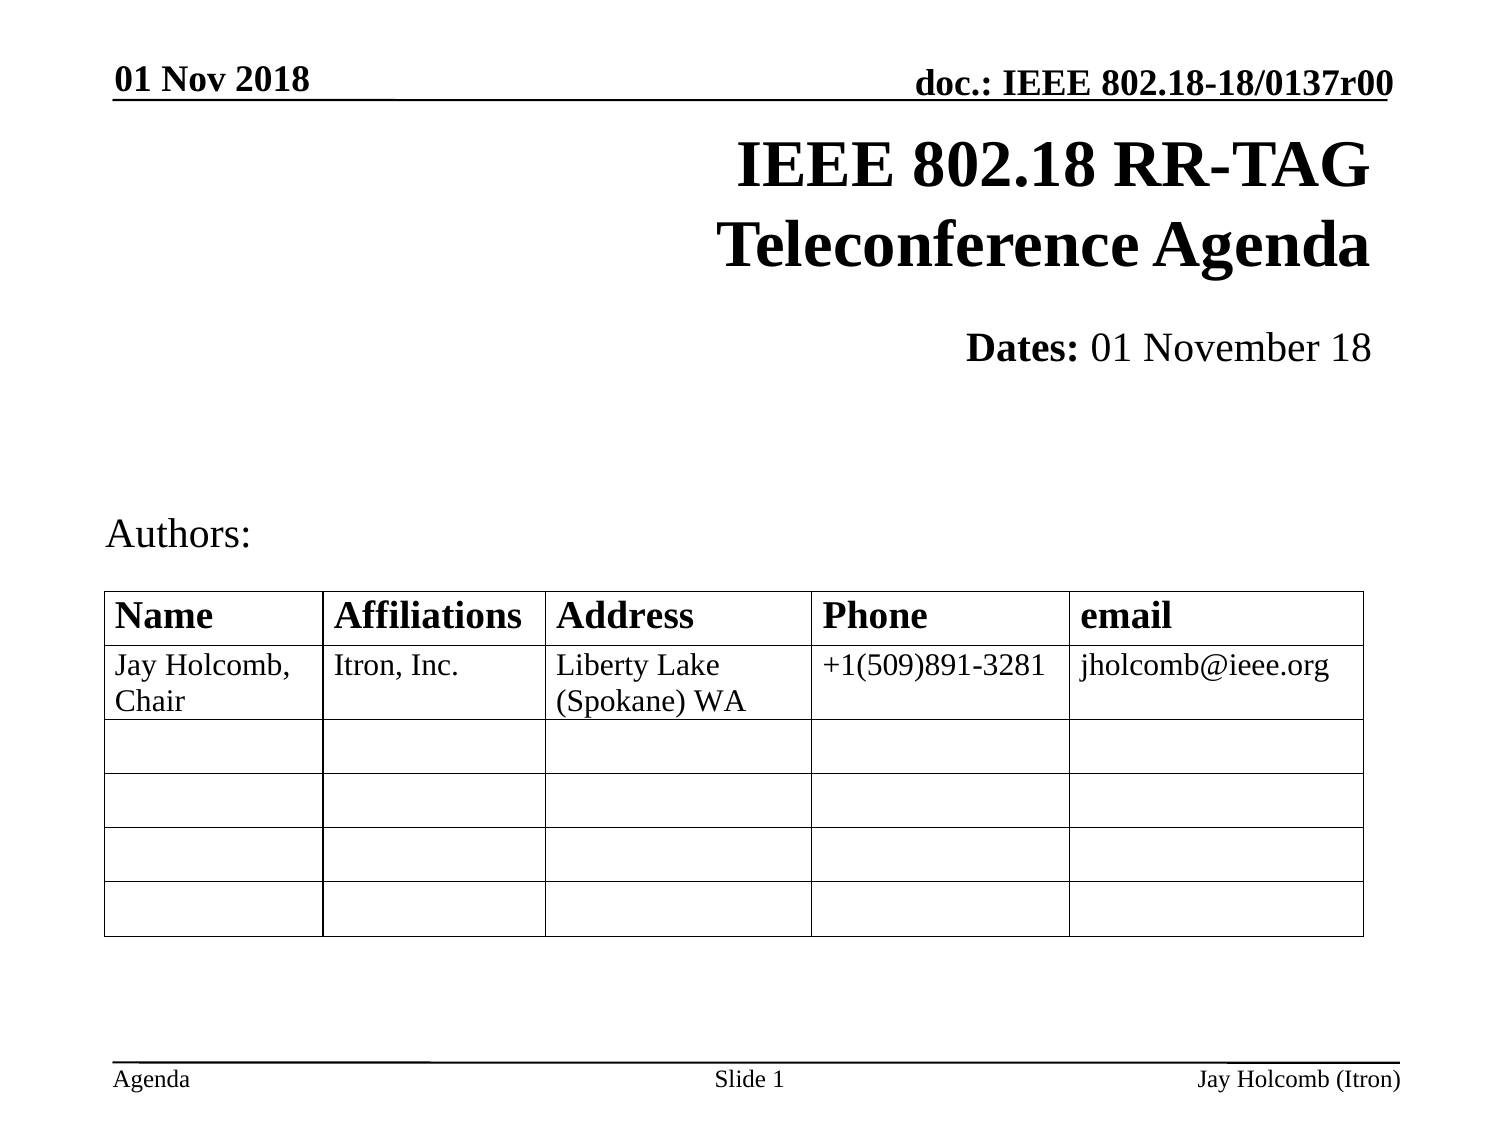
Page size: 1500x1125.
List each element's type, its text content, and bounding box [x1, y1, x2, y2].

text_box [89, 590, 1373, 1004]
slide_number Slide 1 [699, 1061, 800, 1123]
list Dates: 01 November 18 [112, 312, 1388, 440]
text_box Authors: [90, 498, 328, 562]
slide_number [114, 54, 493, 100]
footer Jay Holcomb (Itron) [902, 1061, 1402, 1093]
title IEEE 802.18 RR-TAG Teleconference Agenda [112, 112, 1388, 288]
